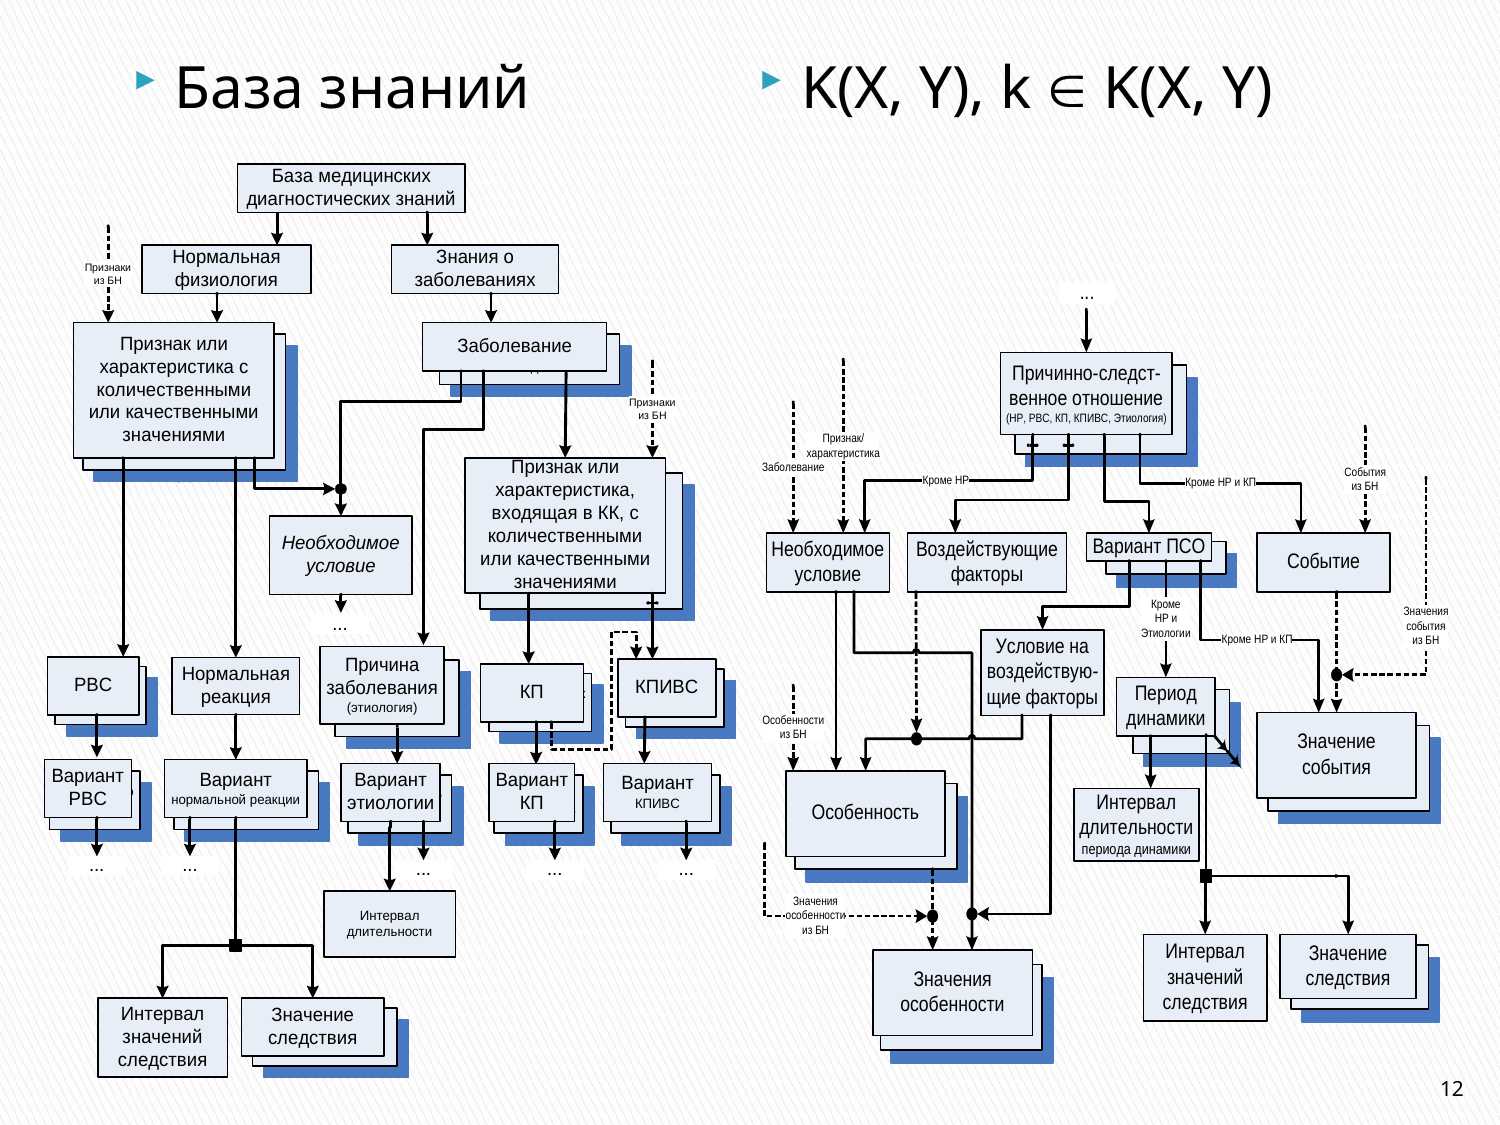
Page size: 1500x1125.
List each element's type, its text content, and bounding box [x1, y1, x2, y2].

list База знаний [100, 42, 726, 160]
slide_number 12 [1418, 1051, 1479, 1112]
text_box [41, 160, 739, 1081]
list K(X, Y), k  K(X, Y) [726, 42, 1390, 280]
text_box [749, 278, 1457, 1067]
